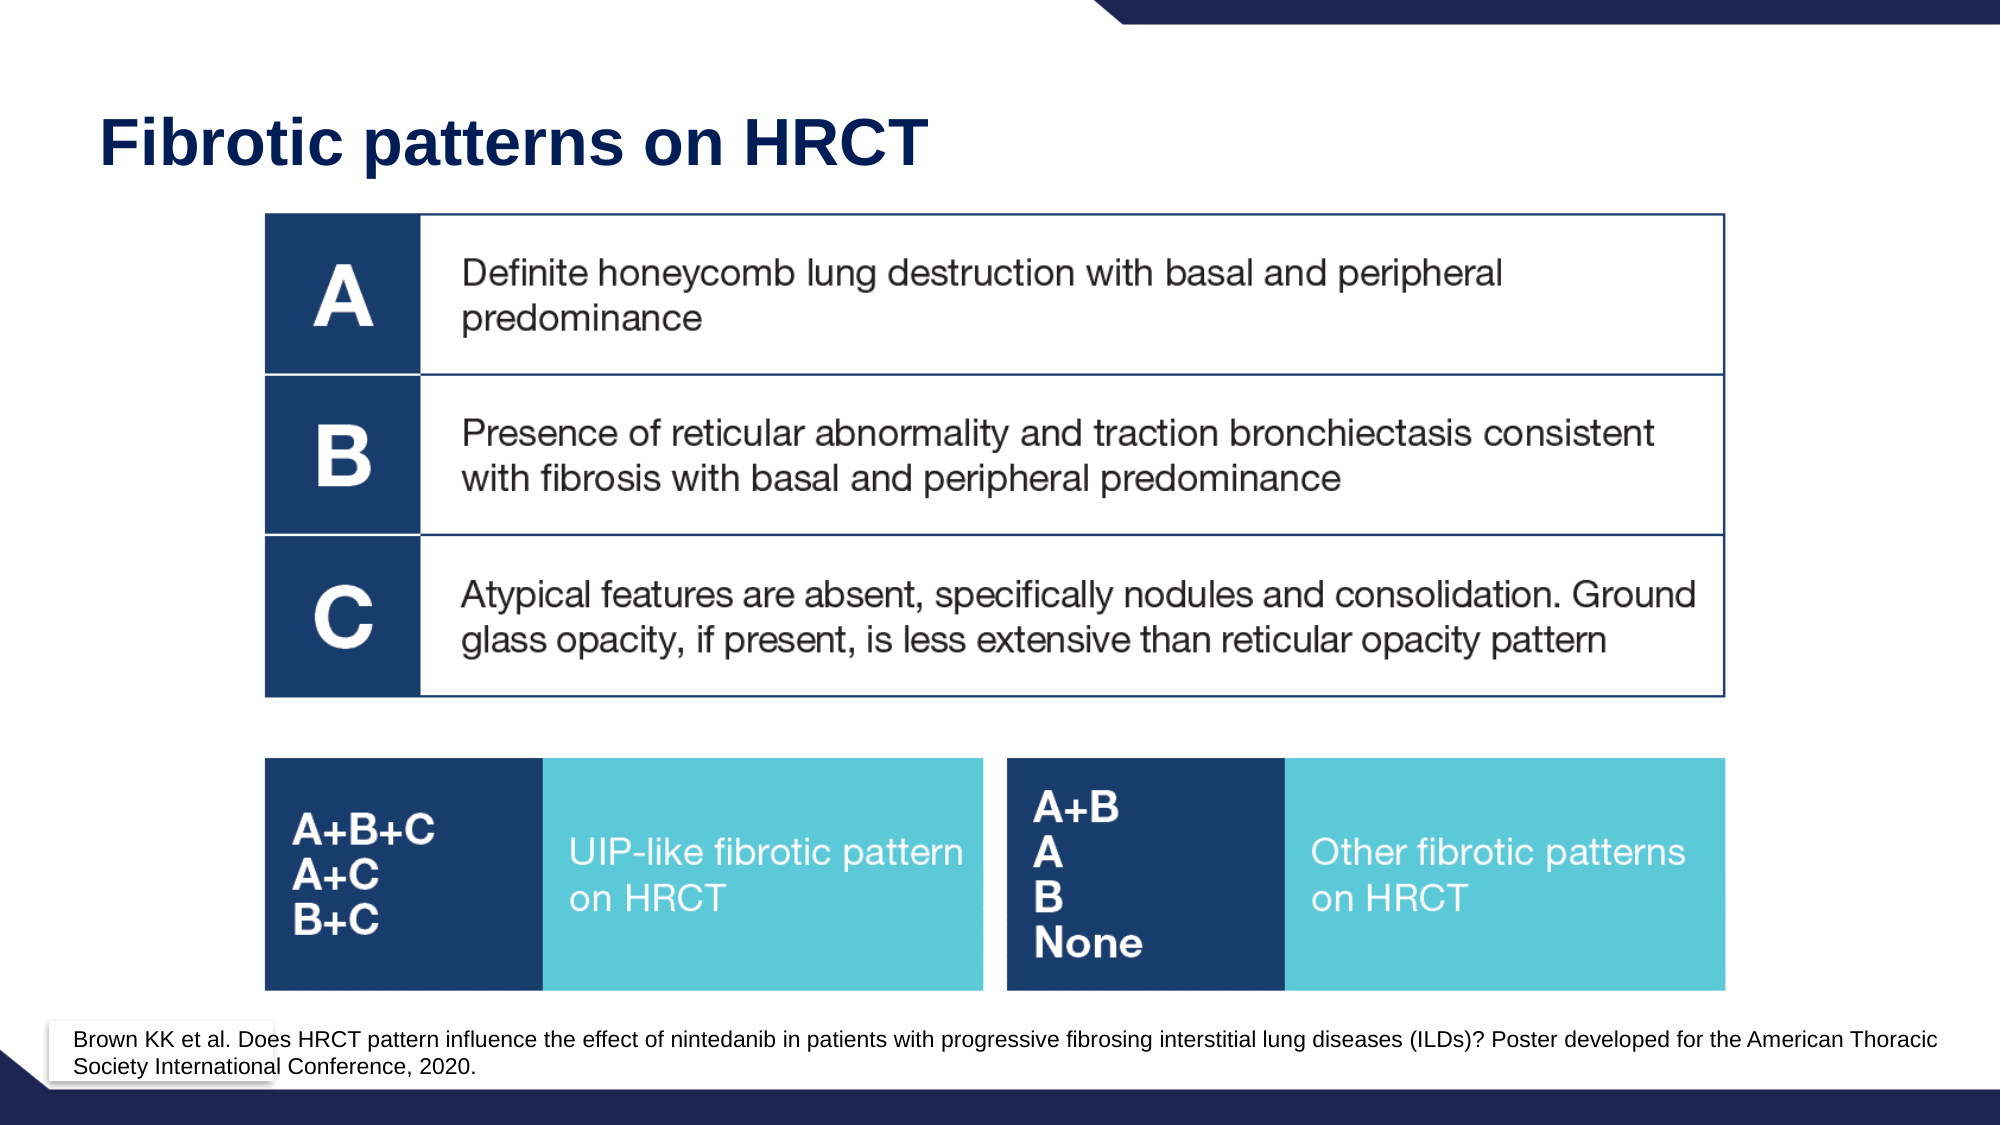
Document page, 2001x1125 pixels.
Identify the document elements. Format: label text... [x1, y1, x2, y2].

picture [0, 0, 2000, 1125]
title Fibrotic patterns on HRCT [99, 45, 1900, 233]
text_box Brown KK et al. Does HRCT pattern influence the effect of nintedanib in patients with progressive fibrosing interstitial lung diseases (ILDs)? Poster developed for the American Thoracic Society International Conference, 2020. [58, 1016, 2000, 1087]
